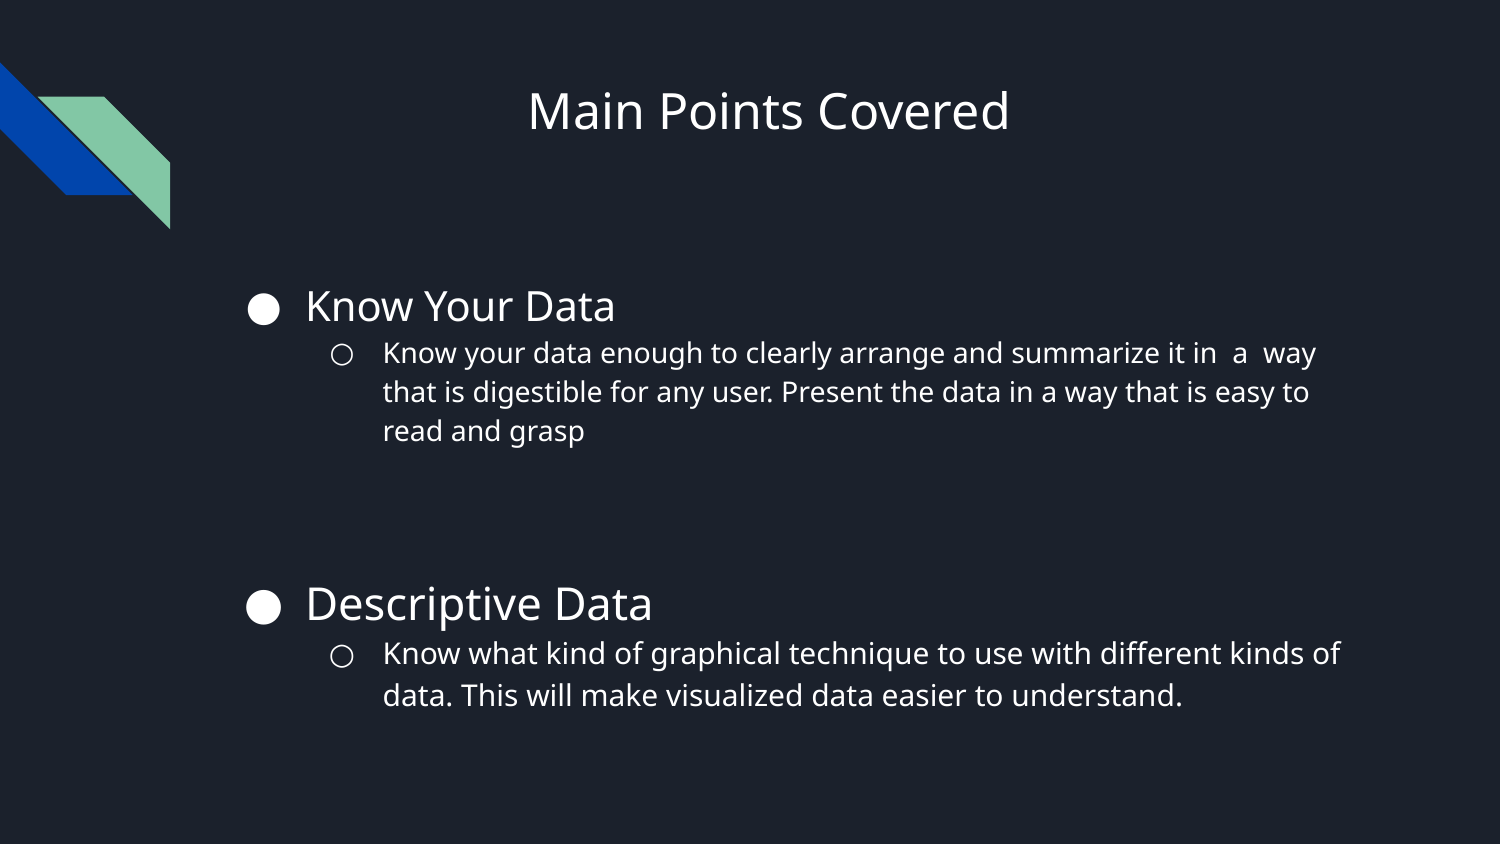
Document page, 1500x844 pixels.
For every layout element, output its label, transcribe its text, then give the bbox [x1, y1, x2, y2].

list Know Your Data Know your data enough to clearly arrange and summarize it in a way that is digestible for any user. Present the data in a way that is easy to read and grasp Descriptive Data Know what kind of graphical technique to use with different kinds of data. This will make visualized data easier to understand. [212, 257, 1368, 735]
title Main Points Covered [212, 64, 1368, 215]
